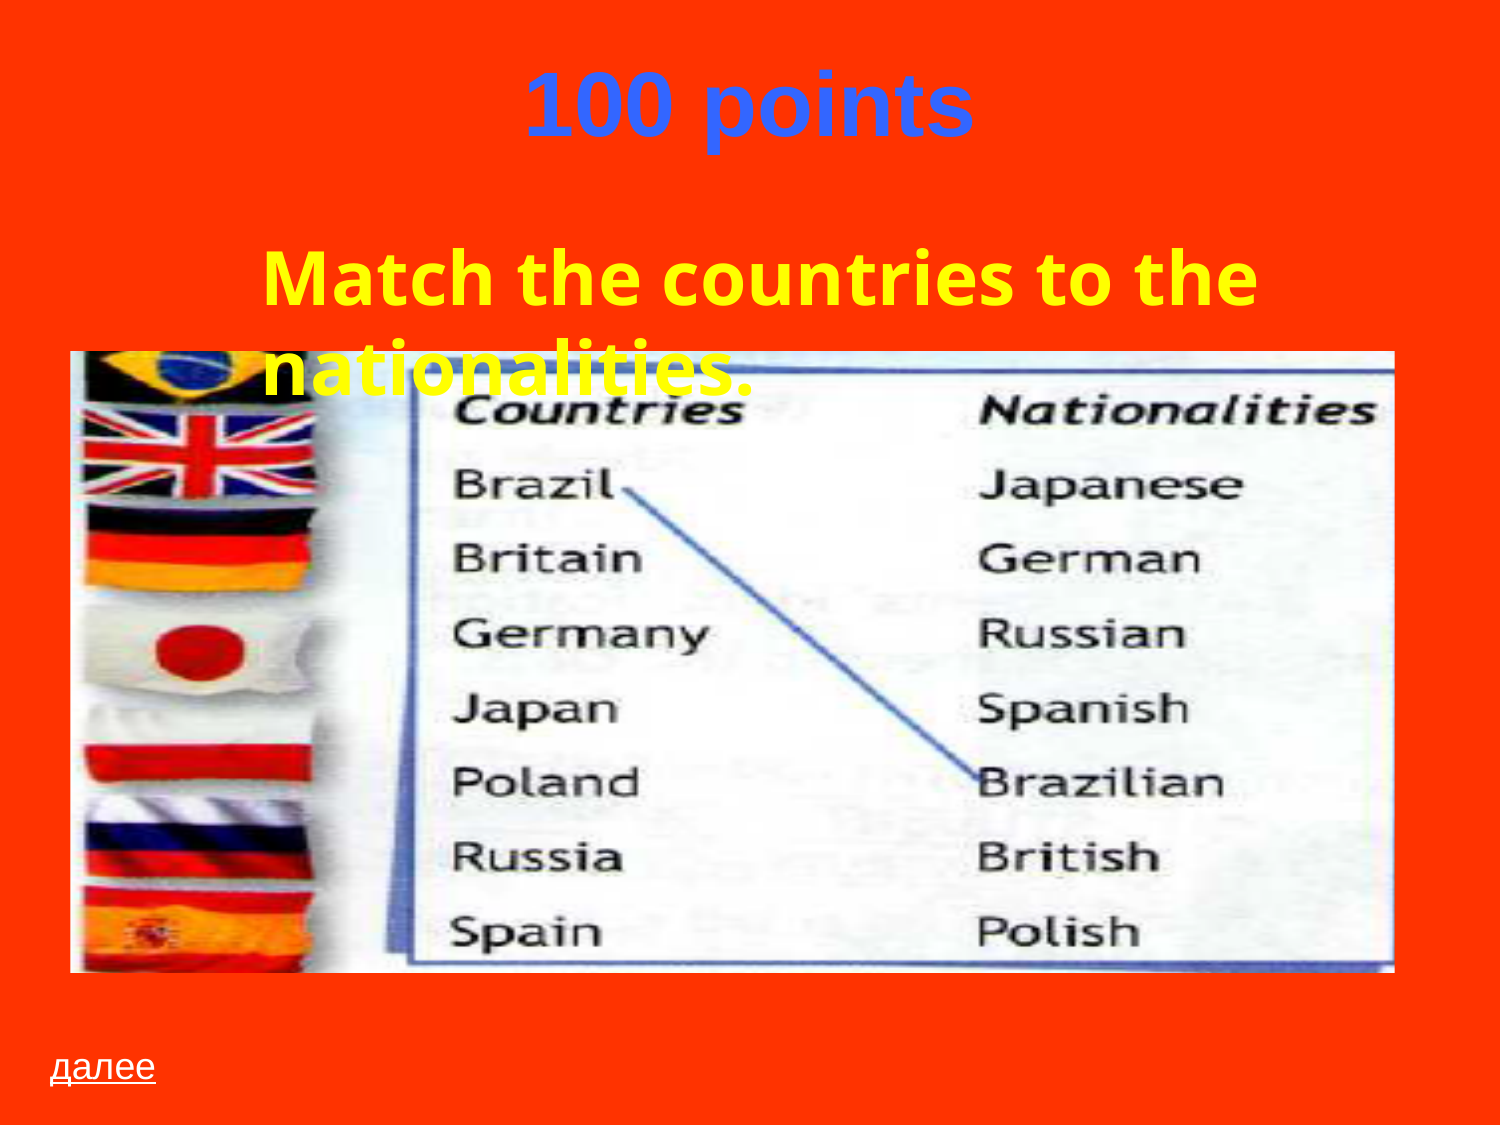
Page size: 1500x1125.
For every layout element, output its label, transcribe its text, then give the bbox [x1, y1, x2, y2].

picture [70, 351, 1395, 973]
text_box Match the countries to the nationalities. [246, 222, 1395, 350]
text_box далее [35, 1034, 200, 1095]
title 100 points [74, 0, 1426, 200]
